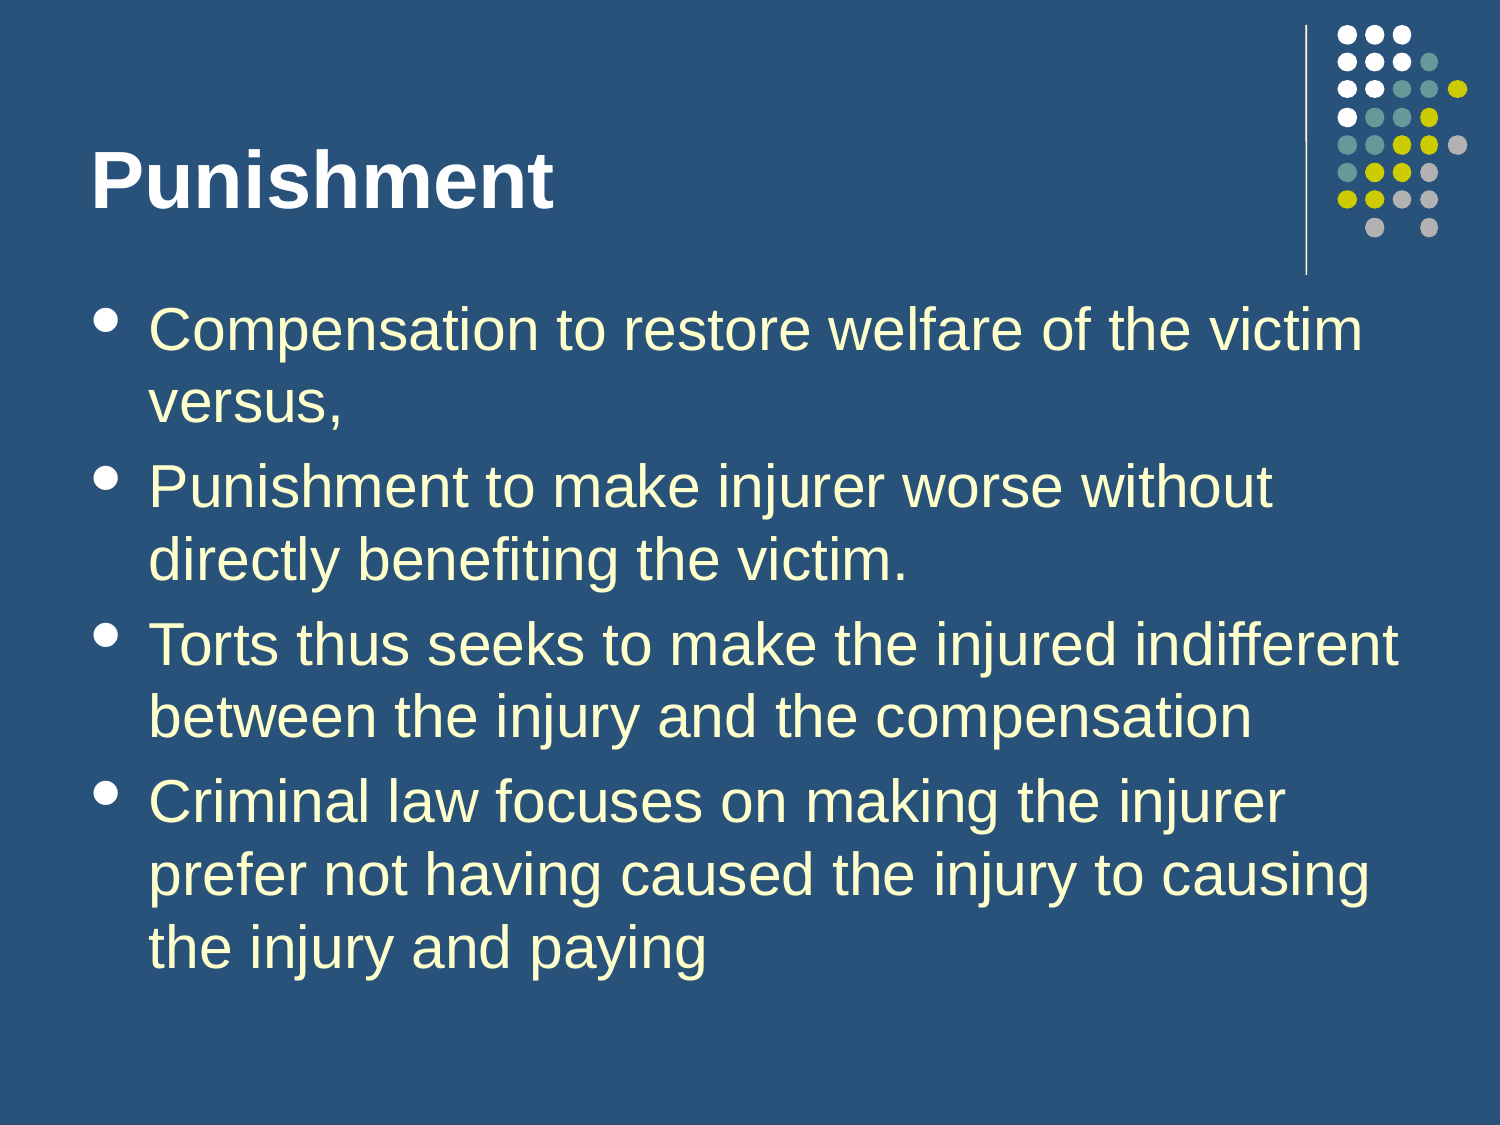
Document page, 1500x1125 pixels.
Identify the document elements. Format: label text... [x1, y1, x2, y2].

list Compensation to restore welfare of the victim versus, Punishment to make injurer worse without directly benefiting the victim. Torts thus seeks to make the injured indifferent between the injury and the compensation Criminal law focuses on making the injurer prefer not having caused the injury to causing the injury and paying [75, 282, 1425, 1006]
title Punishment [75, 20, 1313, 233]
